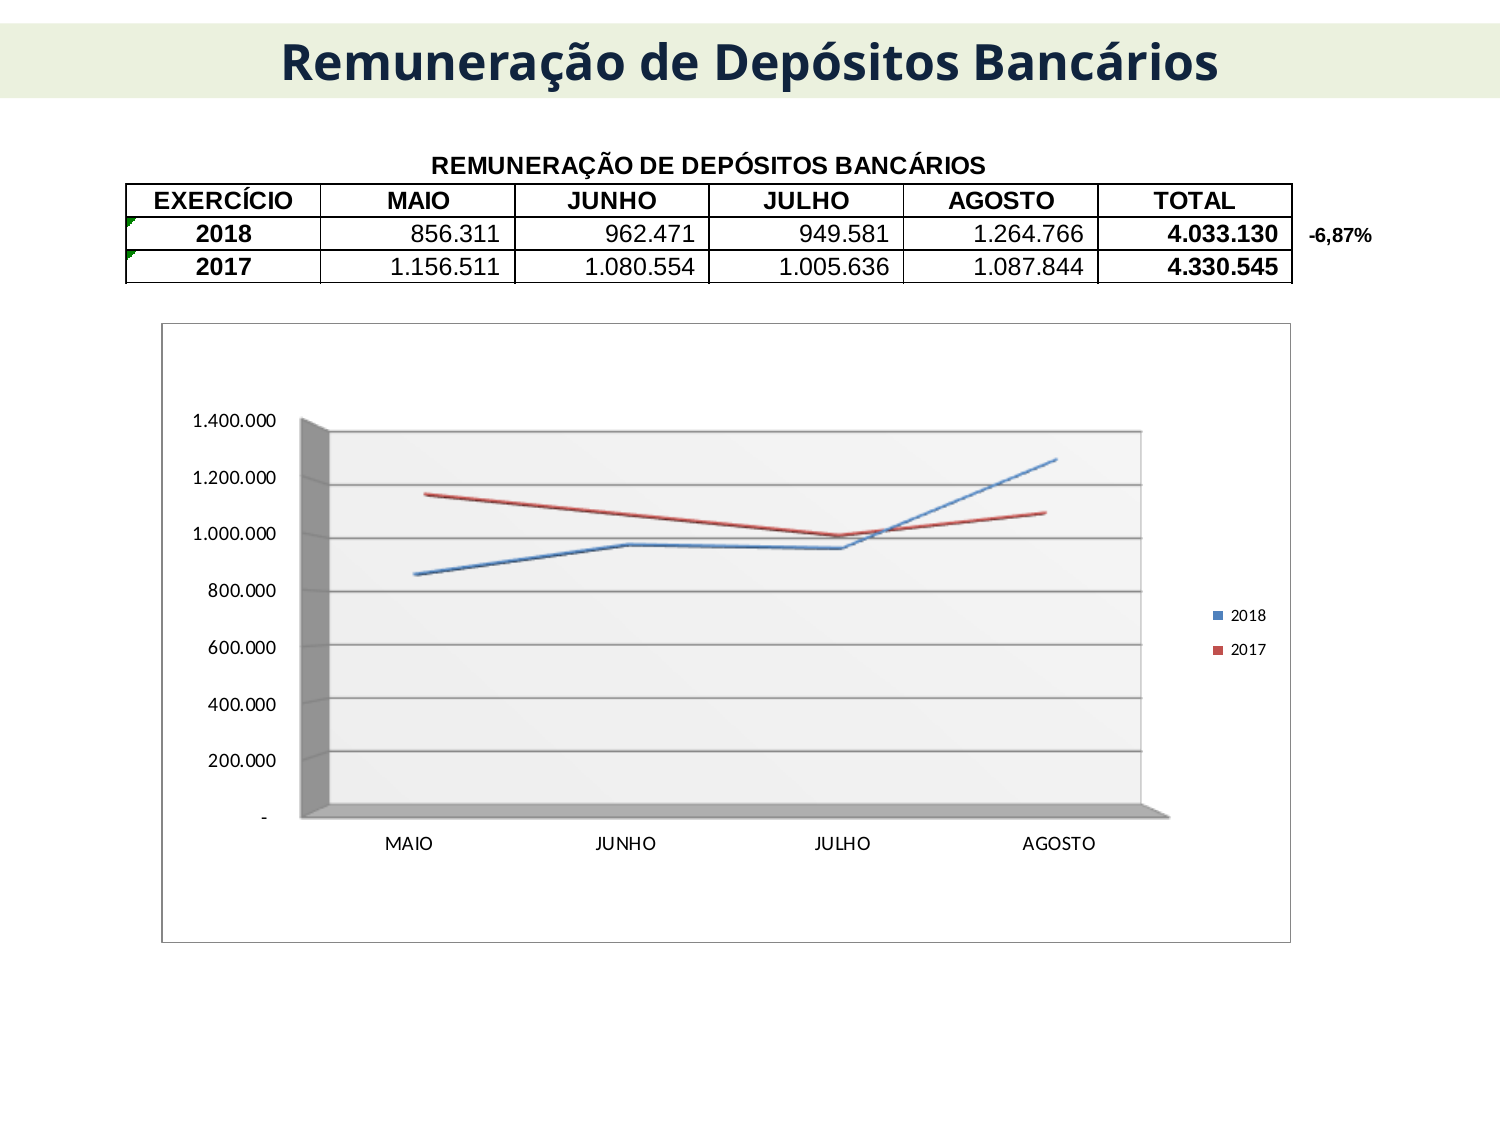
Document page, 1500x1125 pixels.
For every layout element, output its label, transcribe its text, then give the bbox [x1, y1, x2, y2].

text_box Remuneração de Depósitos Bancários [0, 23, 1500, 99]
picture [125, 150, 1375, 975]
